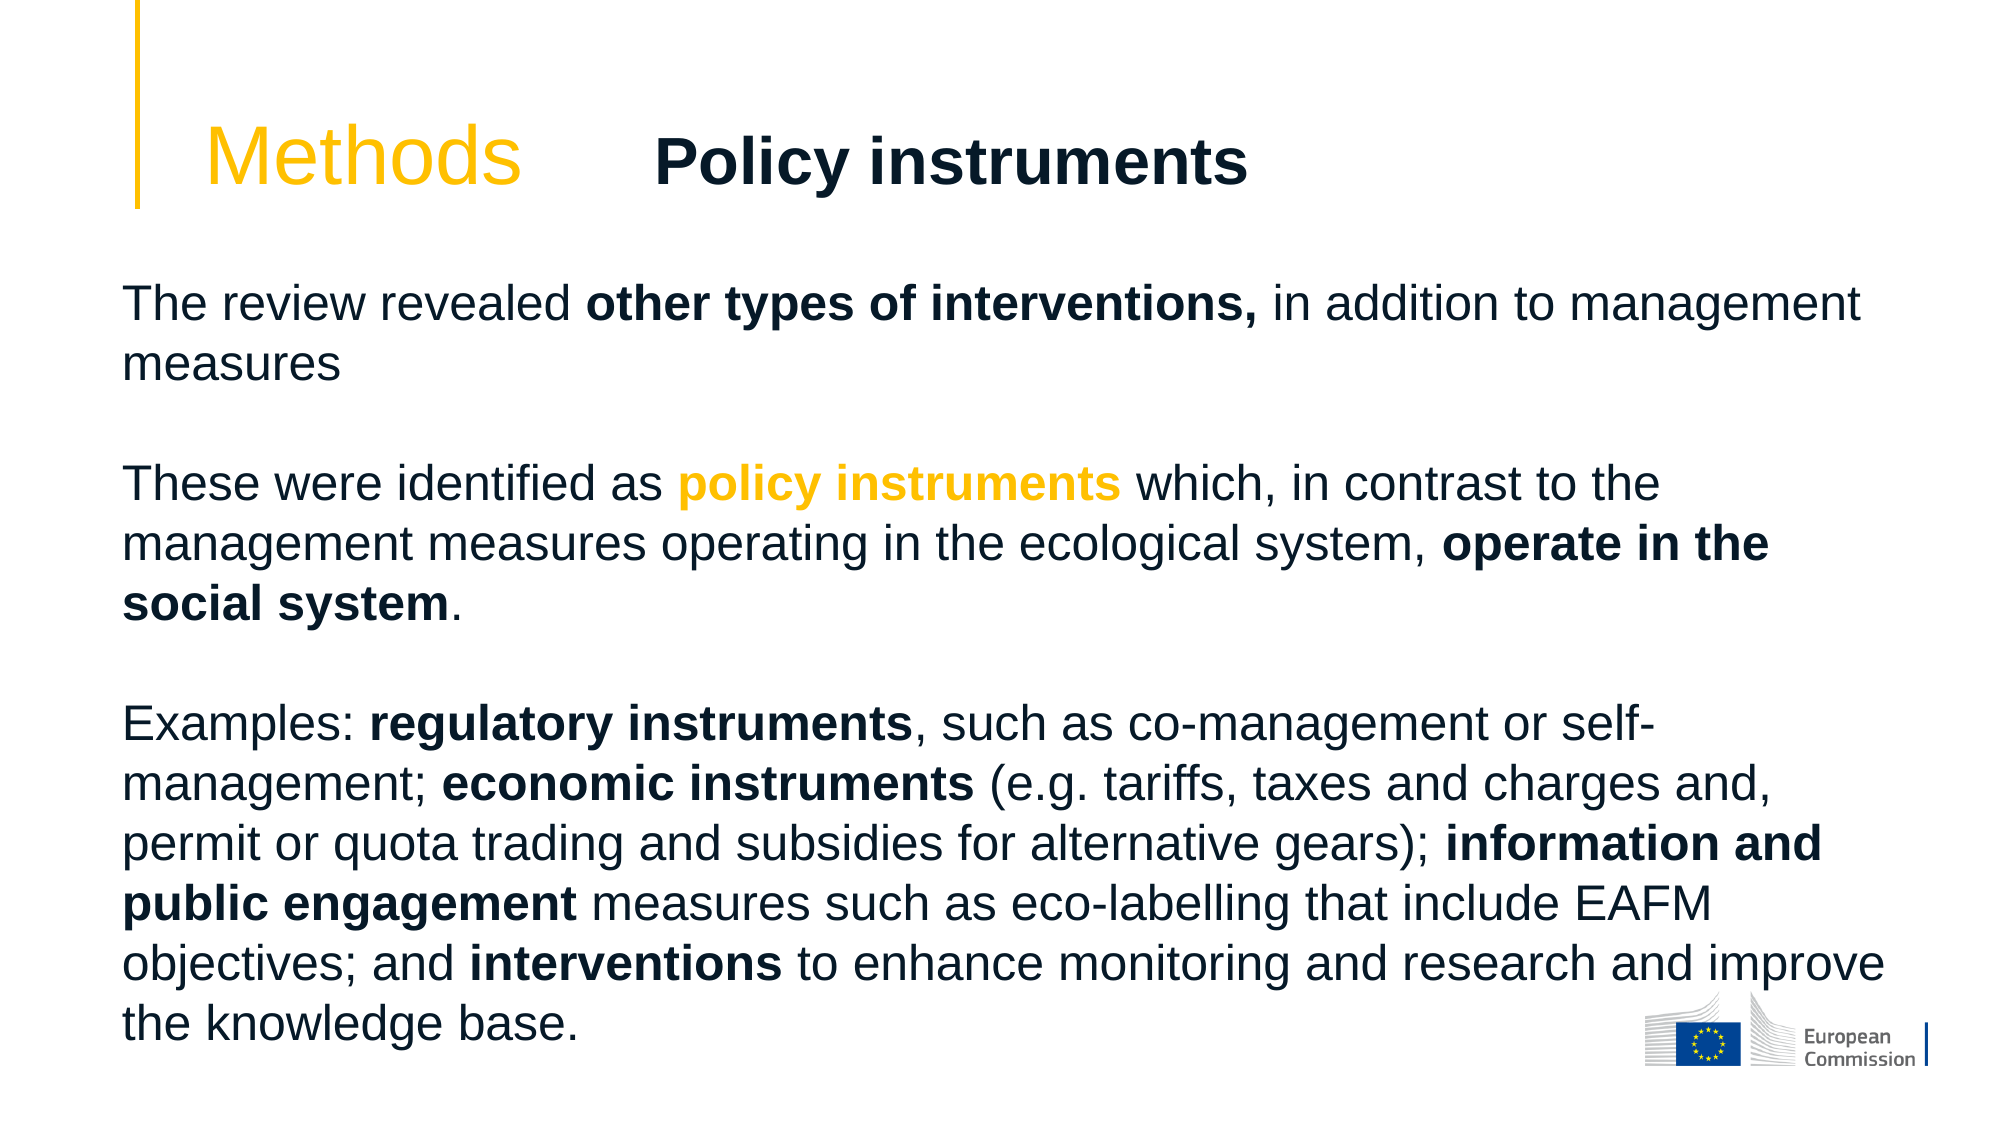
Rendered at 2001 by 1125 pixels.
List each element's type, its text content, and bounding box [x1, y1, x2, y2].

title Methods Policy instruments [189, 47, 1860, 203]
picture [1645, 991, 1928, 1066]
text_box The review revealed other types of interventions, in addition to management measures These were identified as policy instruments which, in contrast to the management measures operating in the ecological system, operate in the social system. Examples: regulatory instruments, such as co-management or self-management; economic instruments (e.g. tariffs, taxes and charges and, permit or quota trading and subsidies for alternative gears); information and public engagement measures such as eco-labelling that include EAFM objectives; and interventions to enhance monitoring and research and improve the knowledge base. [107, 263, 1902, 1059]
